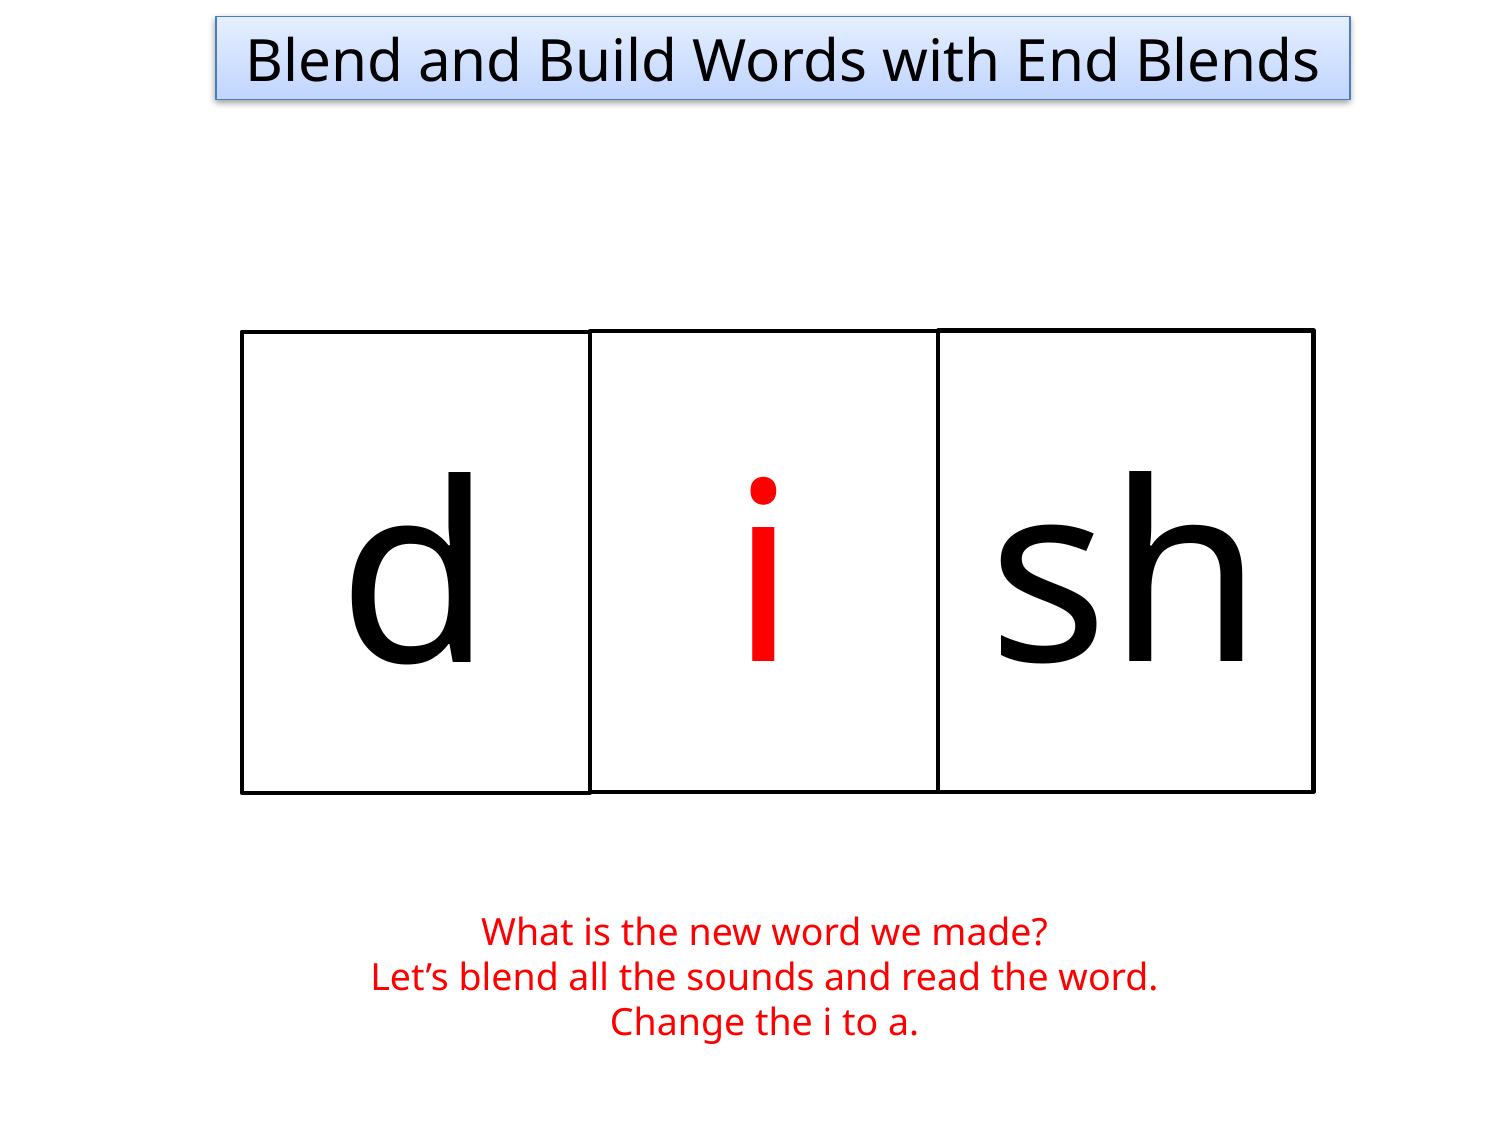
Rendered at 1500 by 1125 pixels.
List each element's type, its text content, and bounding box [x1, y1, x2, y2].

text_box d [240, 330, 592, 795]
text_box Blend and Build Words with End Blends [215, 16, 1351, 100]
text_box What is the new word we made? Let’s blend all the sounds and read the word. Change the i to a. [241, 900, 1288, 1051]
text_box sh [936, 328, 1316, 794]
text_box i [588, 329, 936, 794]
